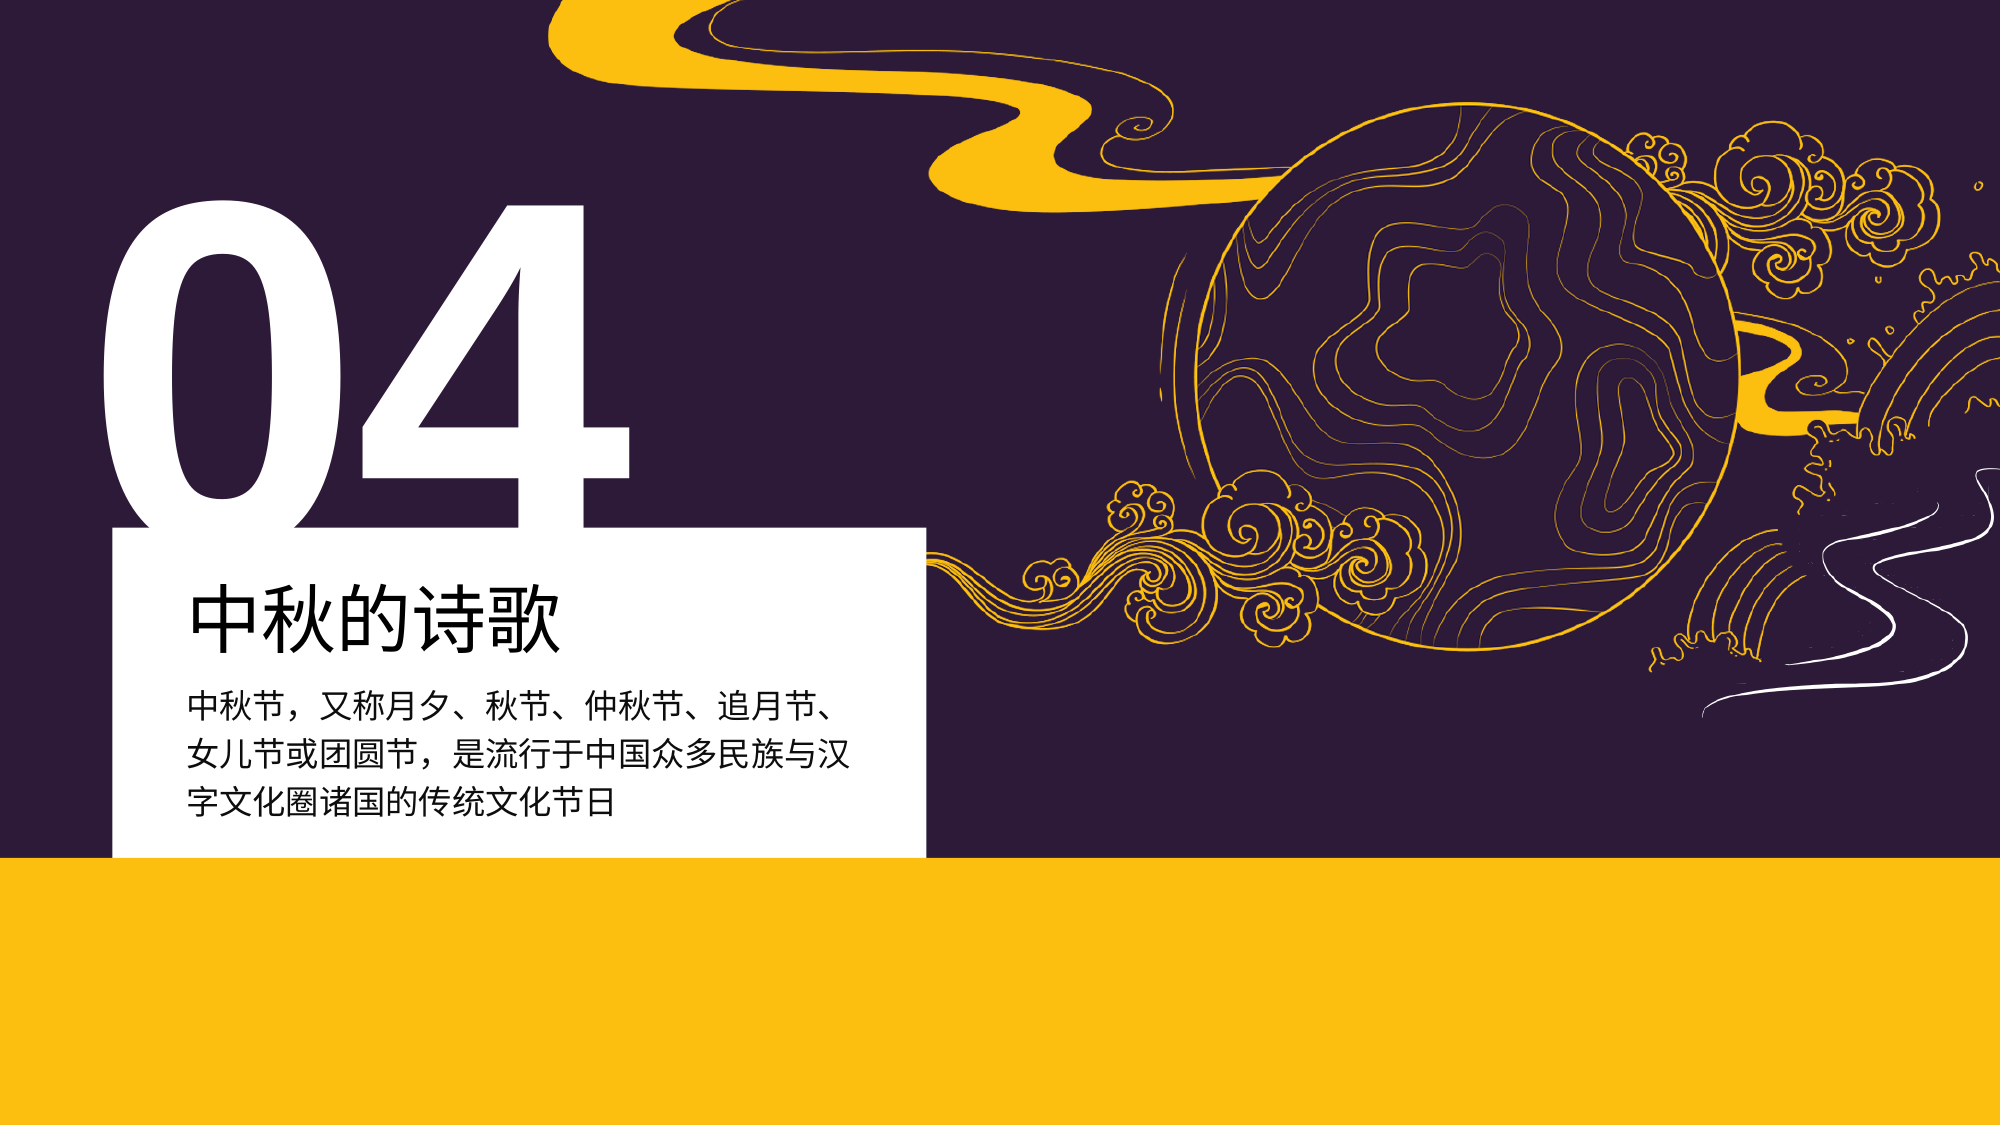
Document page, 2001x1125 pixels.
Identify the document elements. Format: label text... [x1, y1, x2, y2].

text_box 04 [70, 43, 541, 656]
text_box [0, 857, 2000, 1125]
picture [541, 0, 2000, 722]
text_box 中秋的诗歌 [171, 565, 541, 670]
text_box [111, 656, 927, 857]
text_box 中秋节，又称月夕、秋节、仲秋节、追月节、女儿节或团圆节，是流行于中国众多民族与汉字文化圈诸国的传统文化节日 [171, 670, 878, 829]
